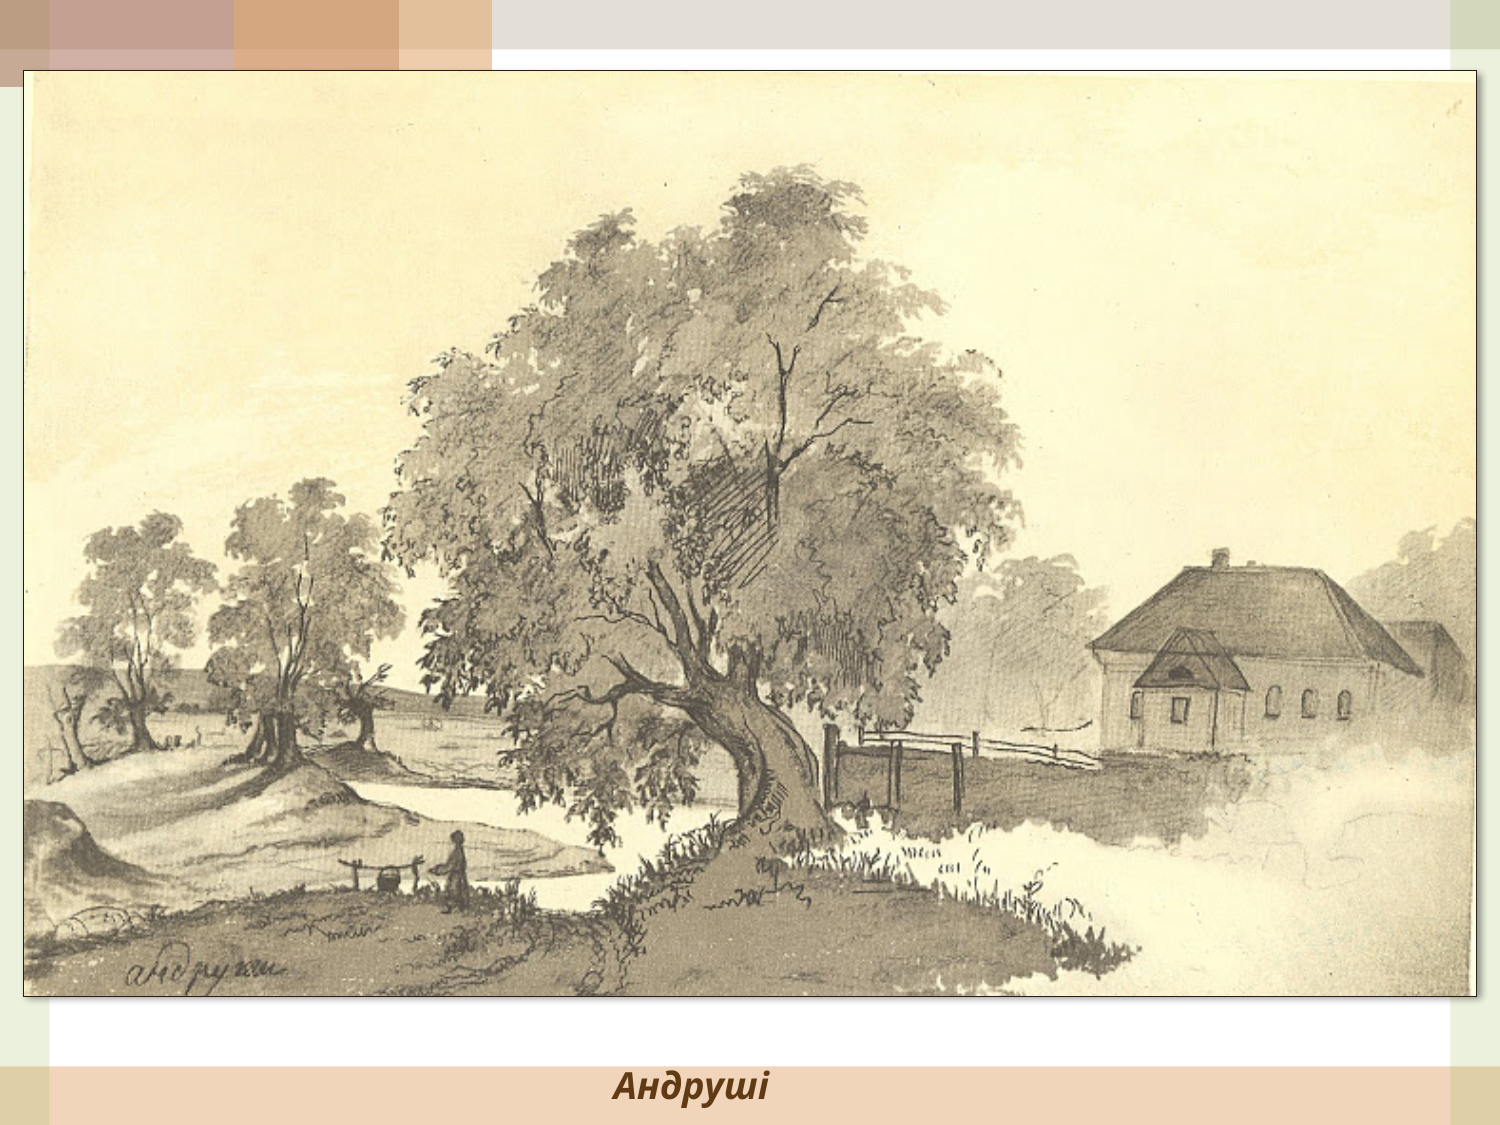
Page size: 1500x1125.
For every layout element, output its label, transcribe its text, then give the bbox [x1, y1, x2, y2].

picture [23, 70, 1477, 997]
text_box Андруші [222, 1054, 1161, 1125]
